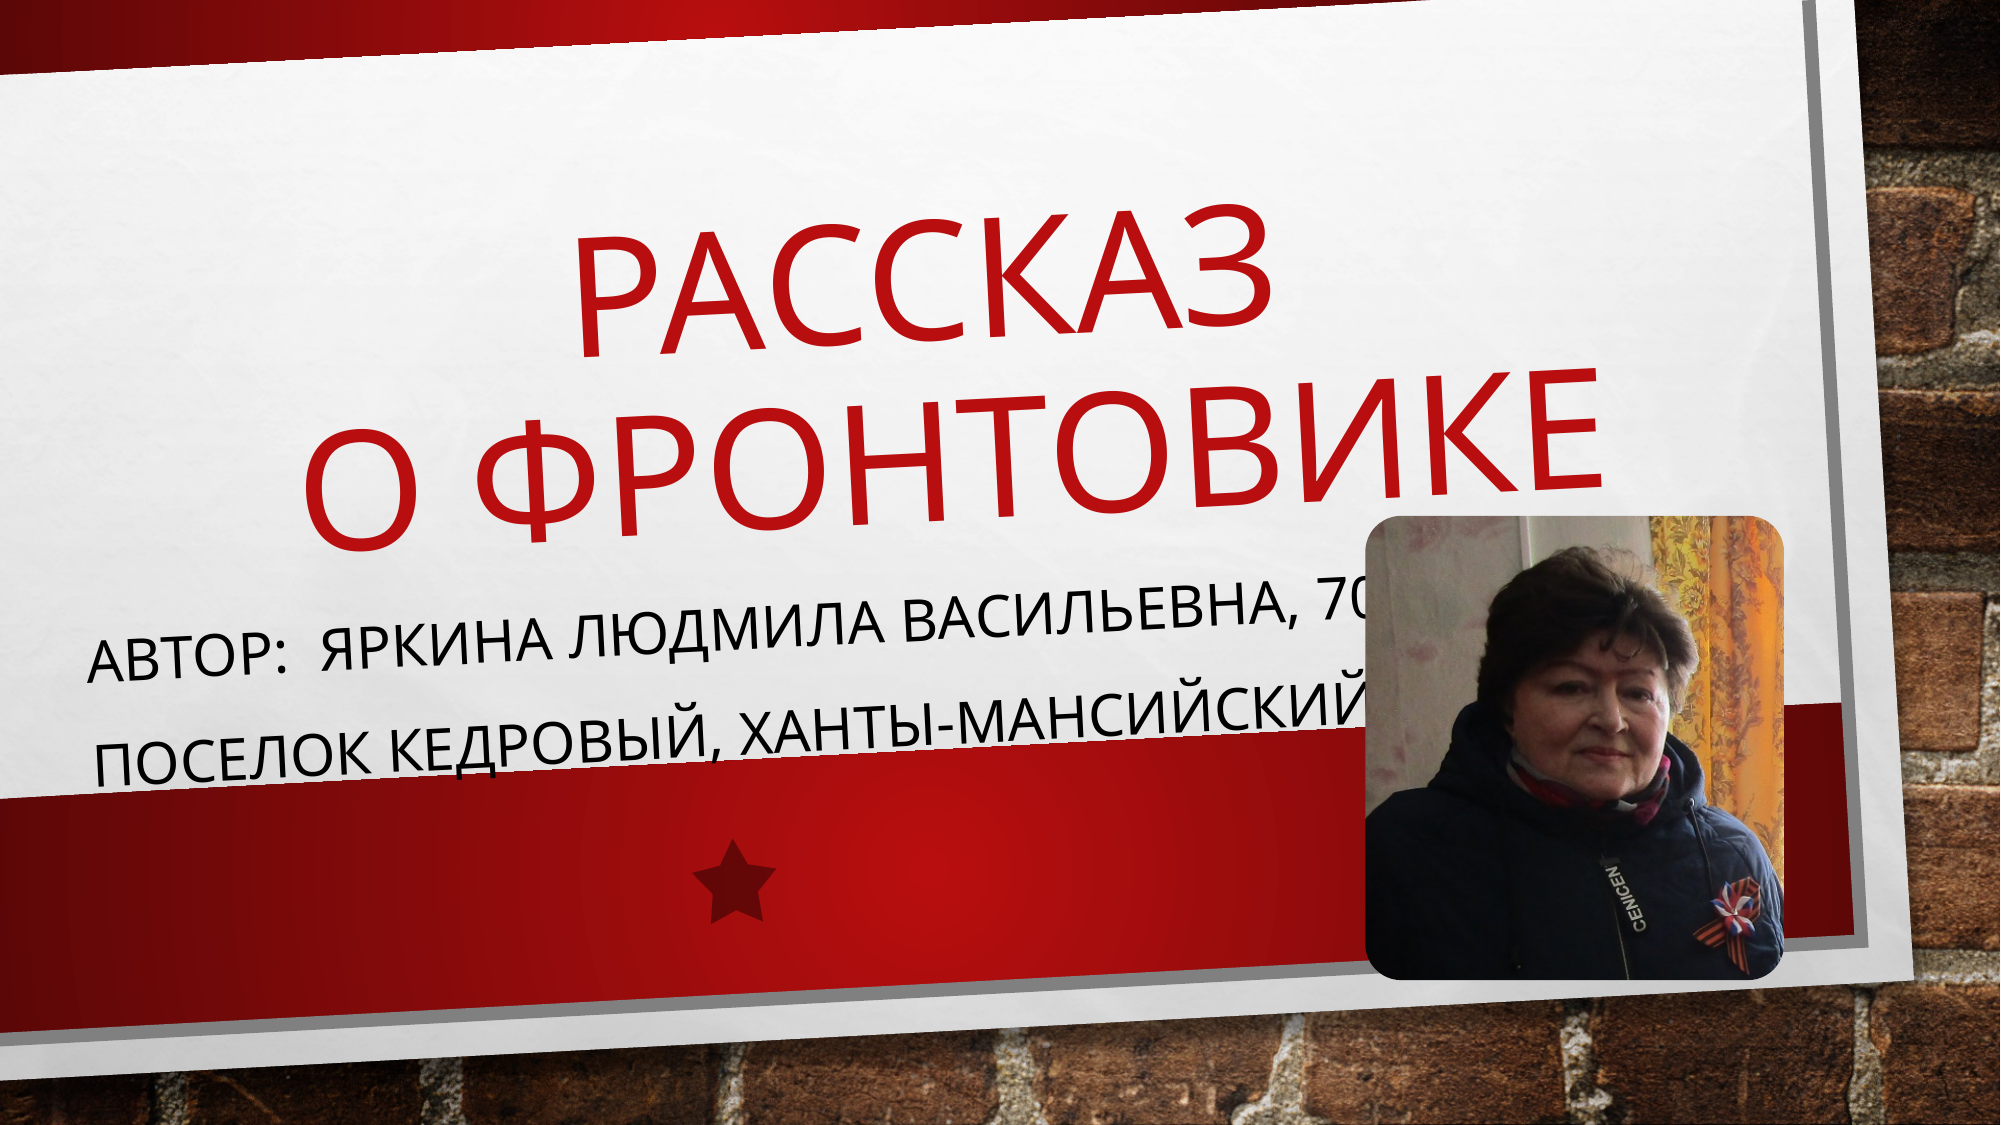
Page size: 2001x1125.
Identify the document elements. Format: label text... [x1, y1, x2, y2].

picture [1365, 515, 1785, 981]
picture [0, 0, 2000, 1125]
subtitle Автор: Яркина Людмила васильевна, 70 лет, поселок Кедровый, Ханты-Мансийский район [68, 536, 1365, 710]
title Рассказ о фронтовике [135, 67, 1757, 599]
